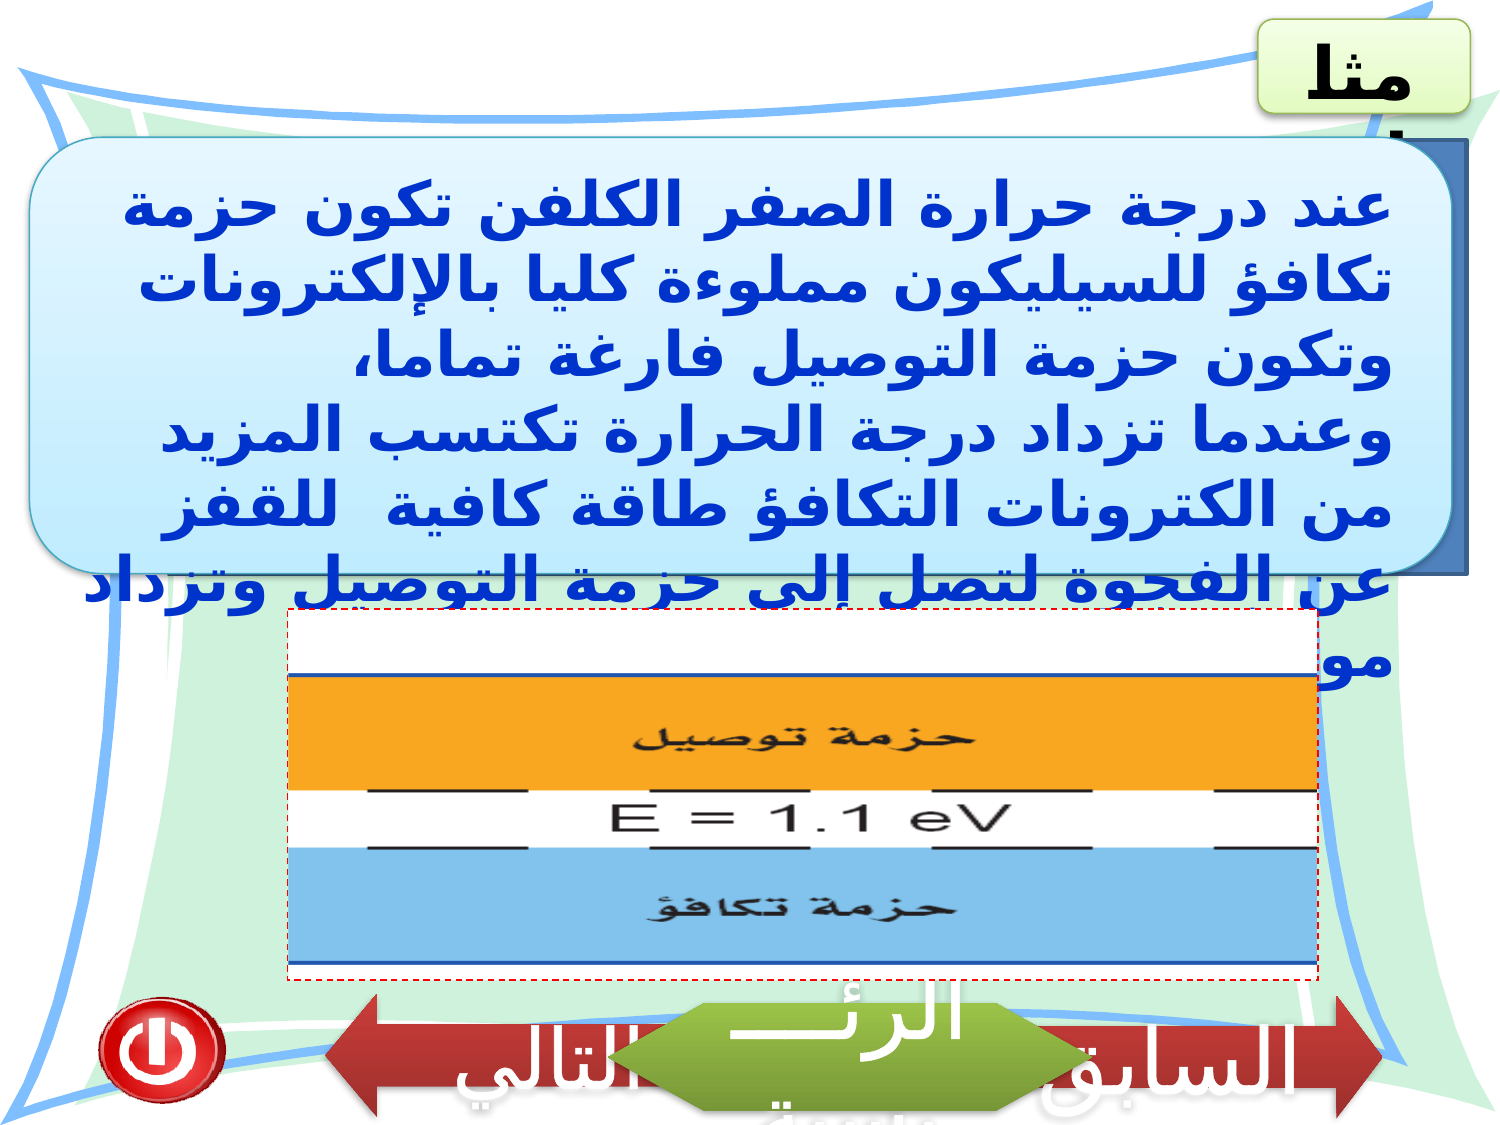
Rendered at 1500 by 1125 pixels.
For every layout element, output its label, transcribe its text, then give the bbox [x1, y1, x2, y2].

picture [95, 990, 243, 1107]
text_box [325, 993, 1383, 1119]
text_box مثال: [1266, 19, 1459, 135]
text_box [1257, 20, 1266, 113]
text_box [1268, 18, 1472, 114]
picture [288, 609, 1318, 980]
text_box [29, 136, 1467, 575]
text_box عند درجة حرارة الصفر الكلفن تكون حزمة تكافؤ للسيليكون مملوءة كليا بالإلكترونات وتكون حزمة التوصيل فارغة تماما، وعندما تزداد درجة الحرارة تكتسب المزيد من الكترونات التكافؤ طاقة كافية للقفز عن الفجوة لتصل إلى حزمة التوصيل وتزداد موصلّية السيليكون. [55, 583, 1412, 697]
